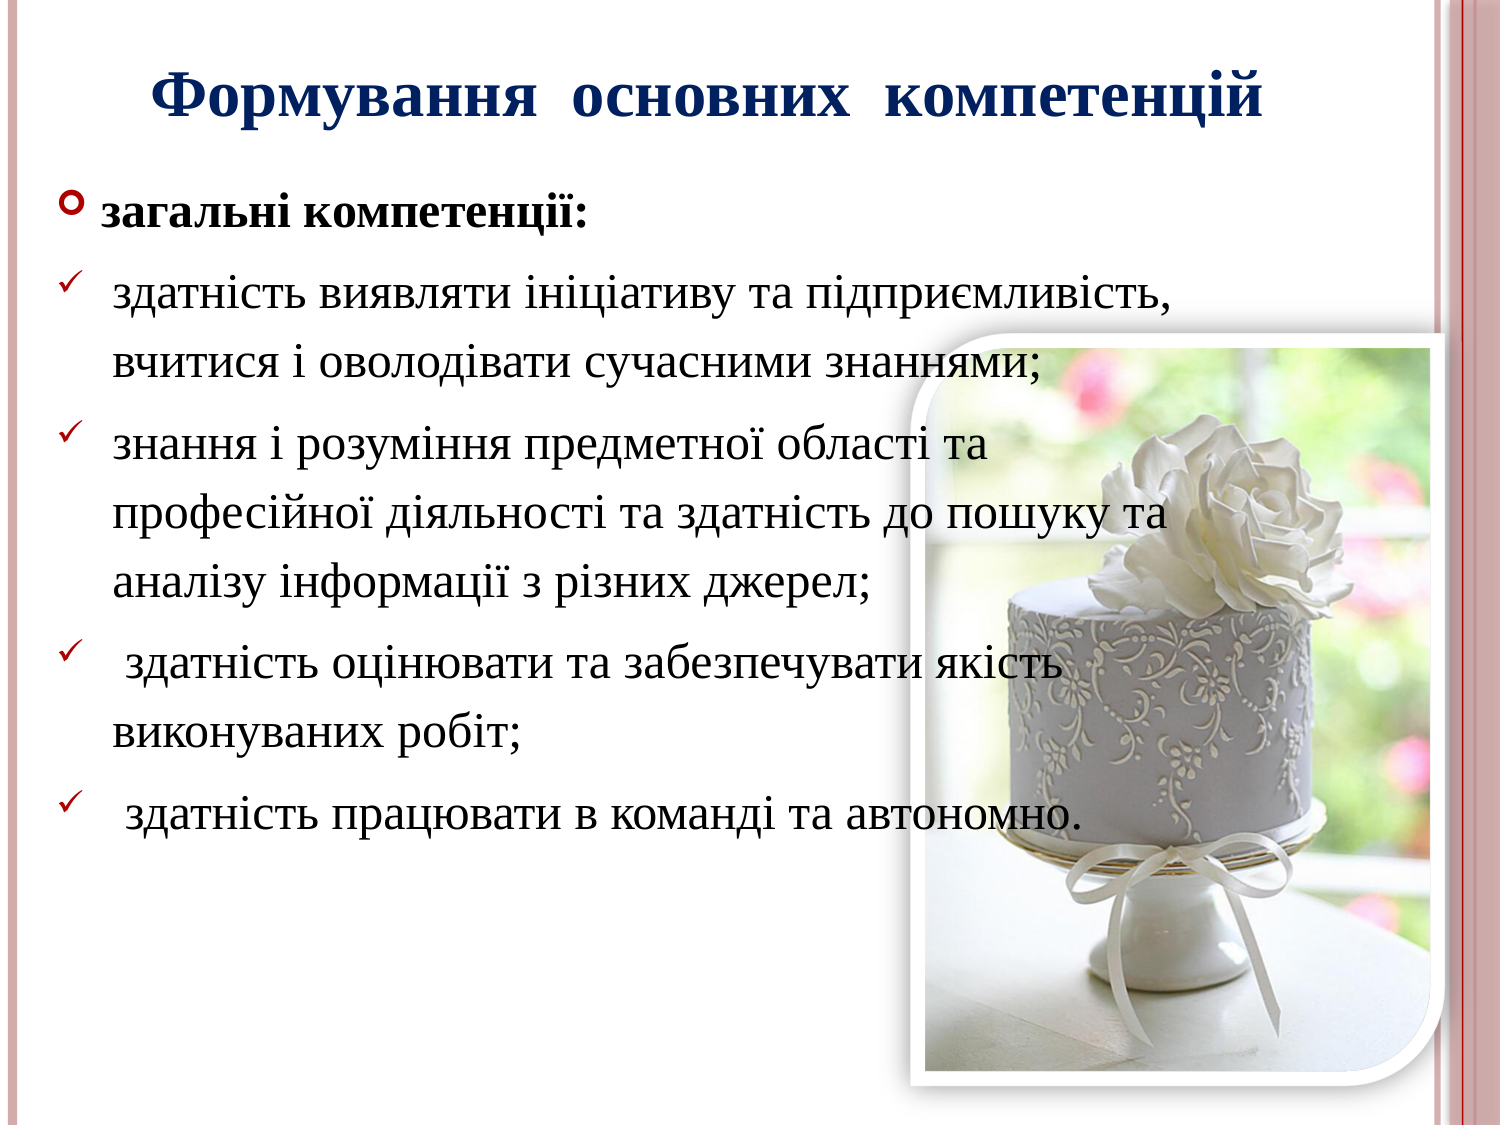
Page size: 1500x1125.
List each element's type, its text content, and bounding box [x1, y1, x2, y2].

text_box Формування основних компетенцій [135, 41, 1388, 137]
list загальні компетенції: здатність виявляти ініціативу та підприємливість, вчитися і оволодівати сучасними знаннями; знання і розуміння предметної області та професійної діяльності та здатність до пошуку та аналізу інформації з різних джерел; здатність оцінювати та забезпечувати якість виконуваних робіт; здатність працювати в команді та автономно. [41, 160, 1223, 1043]
picture [867, 290, 1487, 1125]
